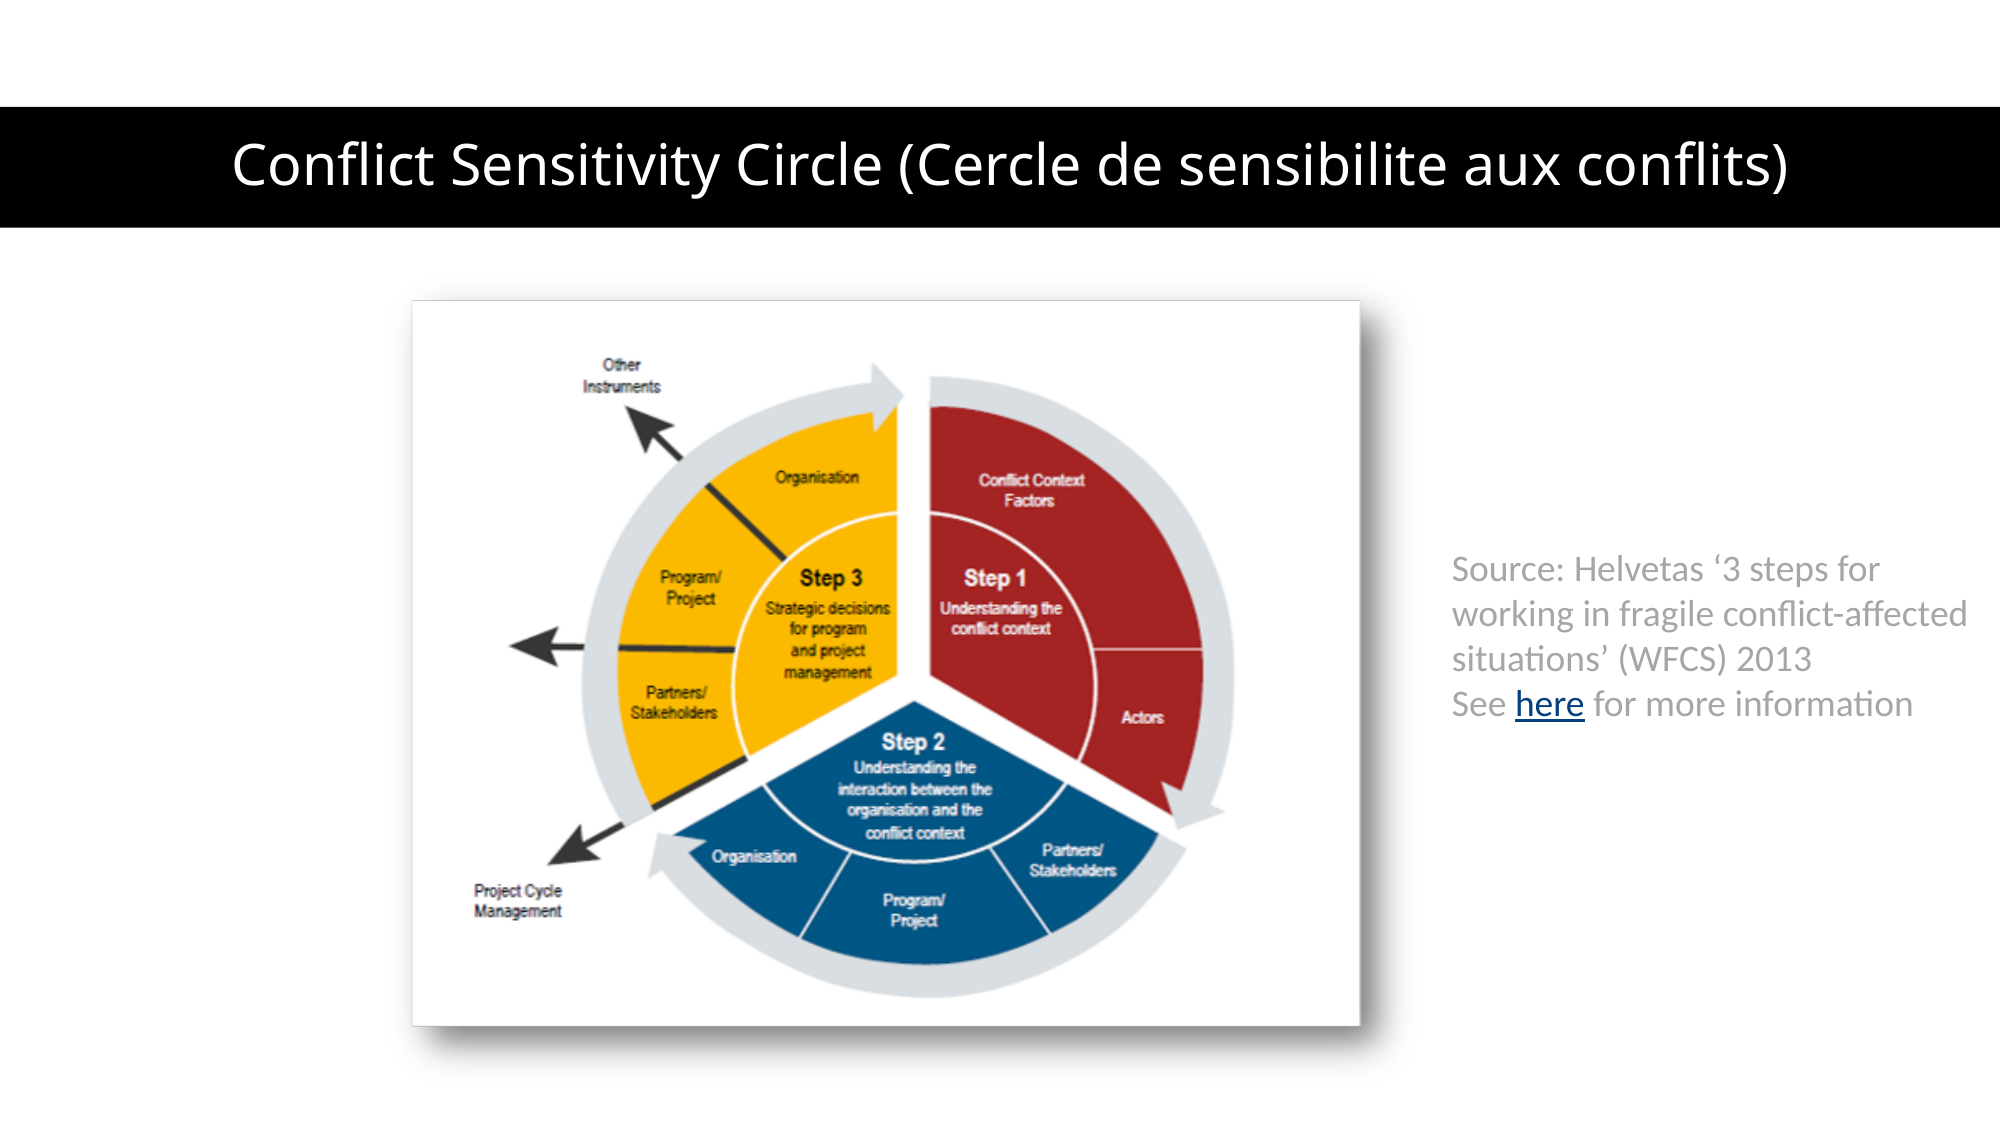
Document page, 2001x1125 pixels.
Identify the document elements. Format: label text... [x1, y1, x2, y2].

title Conflict Sensitivity Circle (Cercle de sensibilite aux conflits) [91, 105, 1931, 228]
text_box Source: Helvetas ‘3 steps for working in fragile conflict-affected situations’ (WFCS) 2013 See here for more information [1641, 536, 2000, 777]
text_box [0, 106, 2000, 229]
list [167, 266, 1641, 1096]
